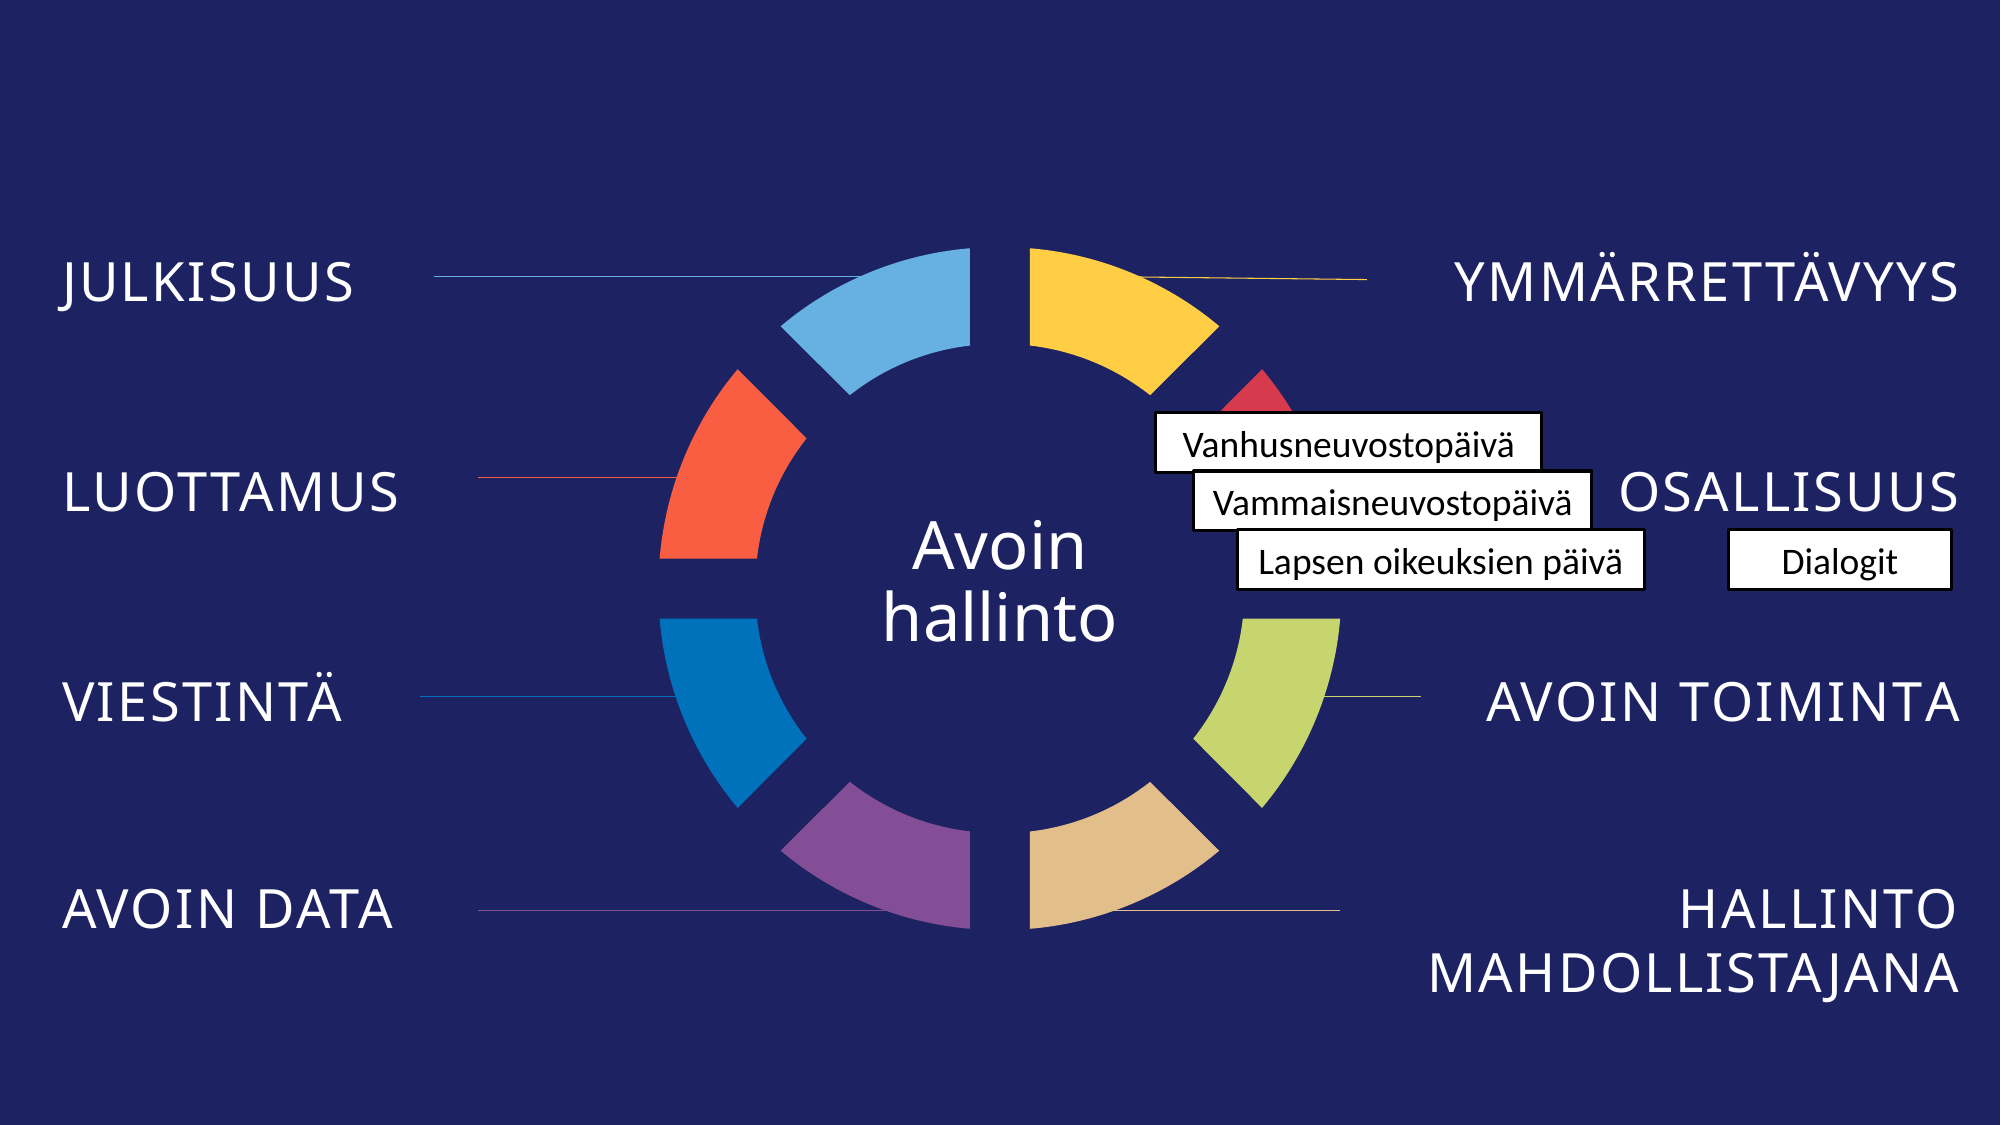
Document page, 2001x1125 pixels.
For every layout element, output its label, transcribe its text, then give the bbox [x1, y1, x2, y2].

text_box HALLINTO MAHDOLLISTAJANA [1141, 866, 1975, 1012]
text_box Dialogit [1728, 529, 1952, 590]
text_box Lapsen oikeuksien päivä [1341, 529, 1645, 590]
text_box VIESTINTÄ [47, 659, 495, 740]
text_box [1116, 276, 1367, 281]
text_box OSALLISUUS [1542, 449, 1975, 530]
text_box LUOTTAMUS [47, 449, 495, 530]
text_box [659, 248, 1341, 929]
text_box Vanhusneuvostopäivä [1341, 412, 1542, 471]
text_box JULKISUUS [47, 239, 495, 320]
text_box AVOIN TOIMINTA [1366, 659, 1975, 740]
text_box YMMÄRRETTÄVYYS [1366, 239, 1975, 320]
text_box AVOIN DATA [47, 866, 495, 947]
text_box Vammaisneuvostopäivä [1341, 471, 1592, 529]
